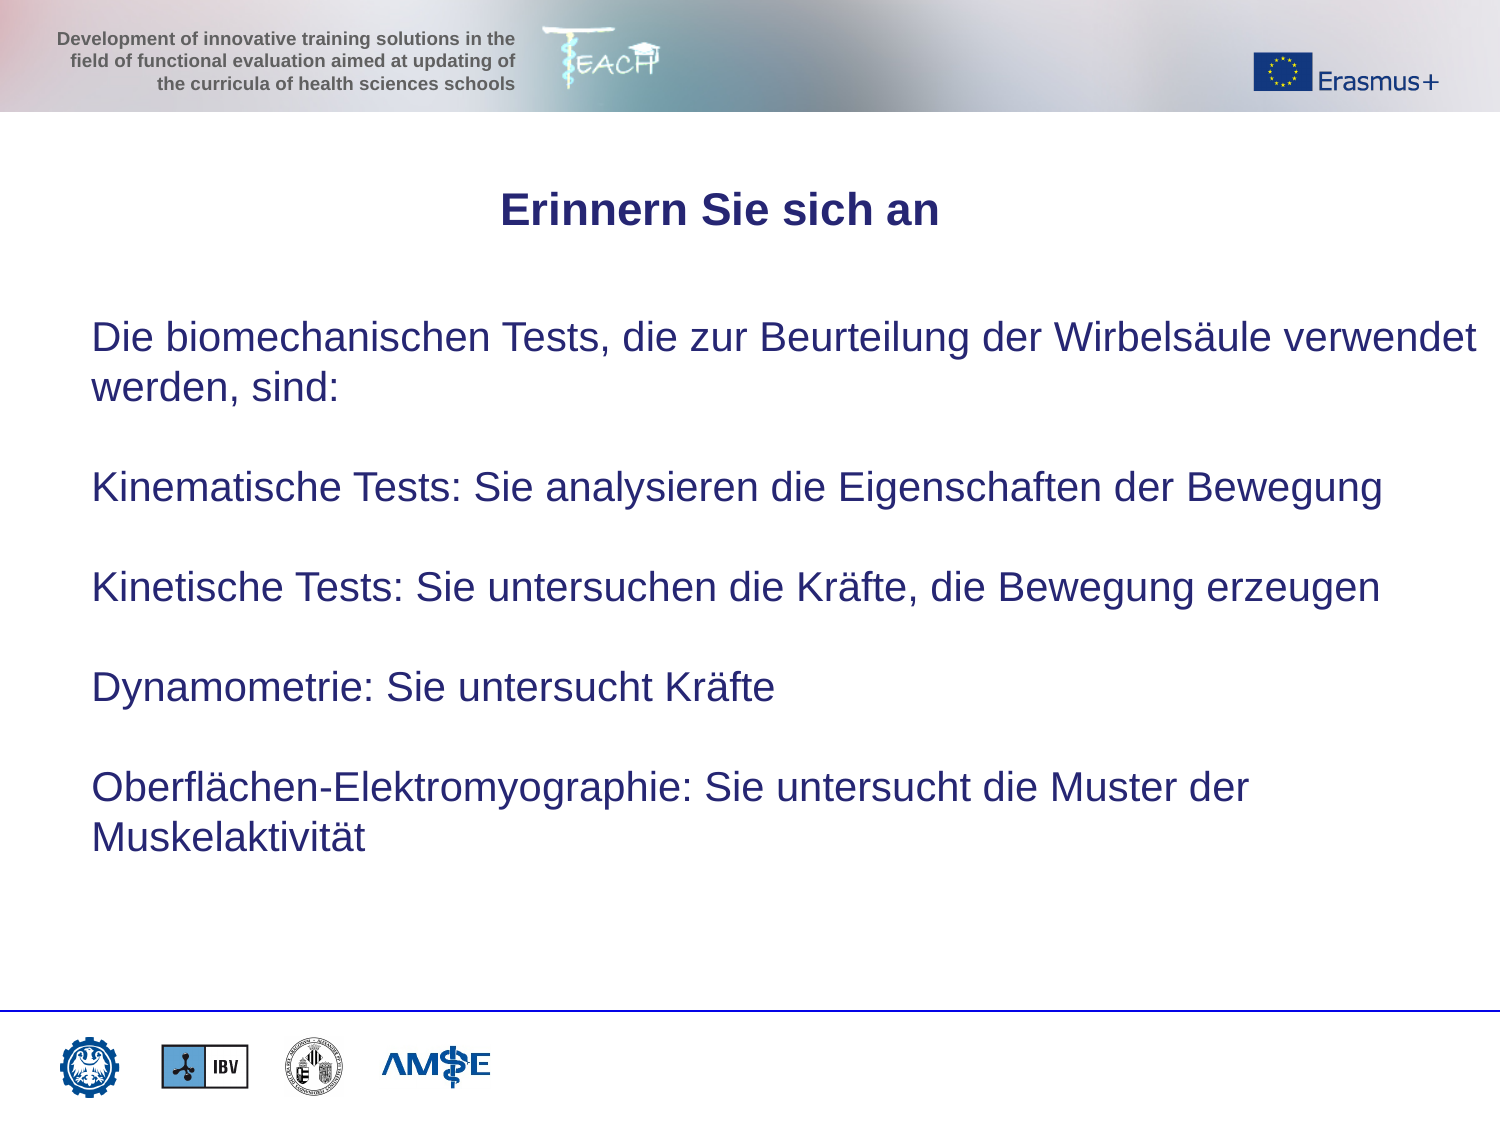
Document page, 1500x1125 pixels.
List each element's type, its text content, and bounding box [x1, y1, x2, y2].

text_box Erinnern Sie sich an [454, 172, 987, 243]
picture [284, 1036, 344, 1097]
picture [53, 1035, 126, 1099]
text_box Die biomechanischen Tests, die zur Beurteilung der Wirbelsäule verwendet werden, sind: Kinematische Tests: Sie analysieren die Eigenschaften der Bewegung Kinetische Tests: Sie untersuchen die Kräfte, die Bewegung erzeugen Dynamometrie: Sie untersucht Kräfte Oberflächen-Elektromyographie: Sie untersucht die Muster der Muskelaktivität [76, 302, 1500, 868]
picture [0, 0, 1500, 112]
picture [379, 1044, 491, 1089]
picture [161, 1044, 249, 1089]
